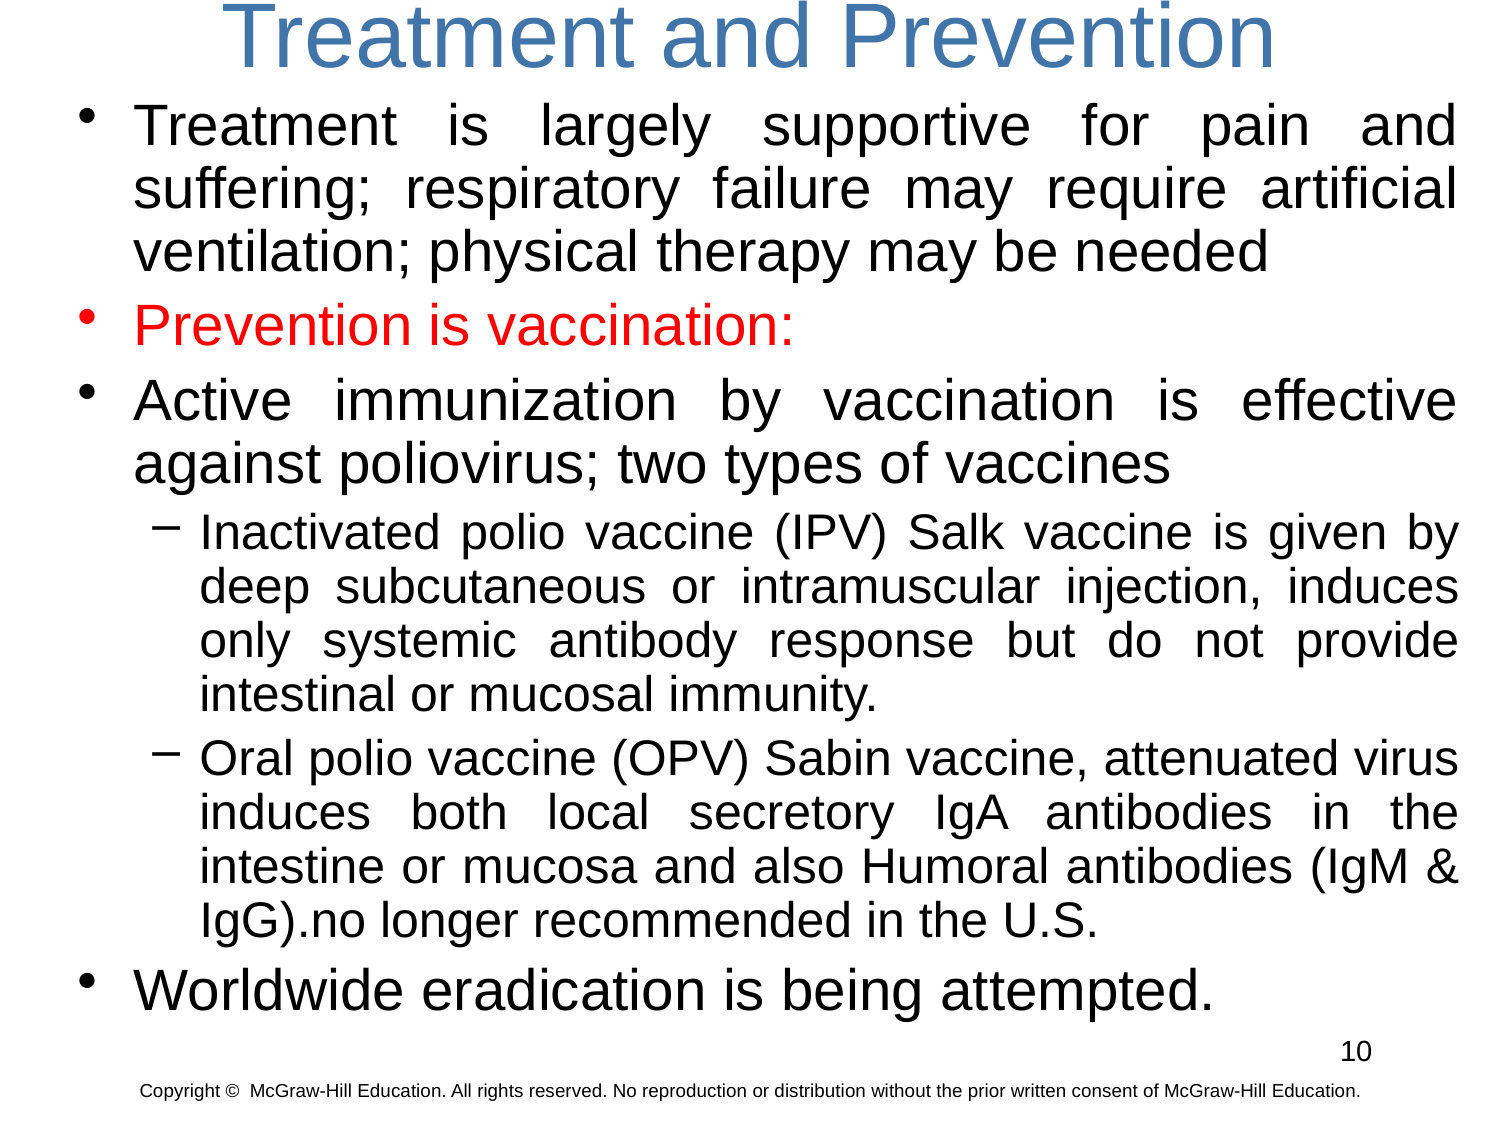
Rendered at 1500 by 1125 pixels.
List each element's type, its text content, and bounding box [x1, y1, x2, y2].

list Treatment is largely supportive for pain and suffering; respiratory failure may require artificial ventilation; physical therapy may be needed Prevention is vaccination: Active immunization by vaccination is effective against poliovirus; two types of vaccines Inactivated polio vaccine (IPV) Salk vaccine is given by deep subcutaneous or intramuscular injection, induces only systemic antibody response but do not provide intestinal or mucosal immunity. Oral polio vaccine (OPV) Sabin vaccine, attenuated virus induces both local secretory IgA antibodies in the intestine or mucosa and also Humoral antibodies (IgM & IgG).no longer recommended in the U.S. Worldwide eradication is being attempted. [62, 87, 1476, 1063]
slide_number 10 [1074, 1063, 1388, 1101]
title Treatment and Prevention [112, 0, 1388, 87]
